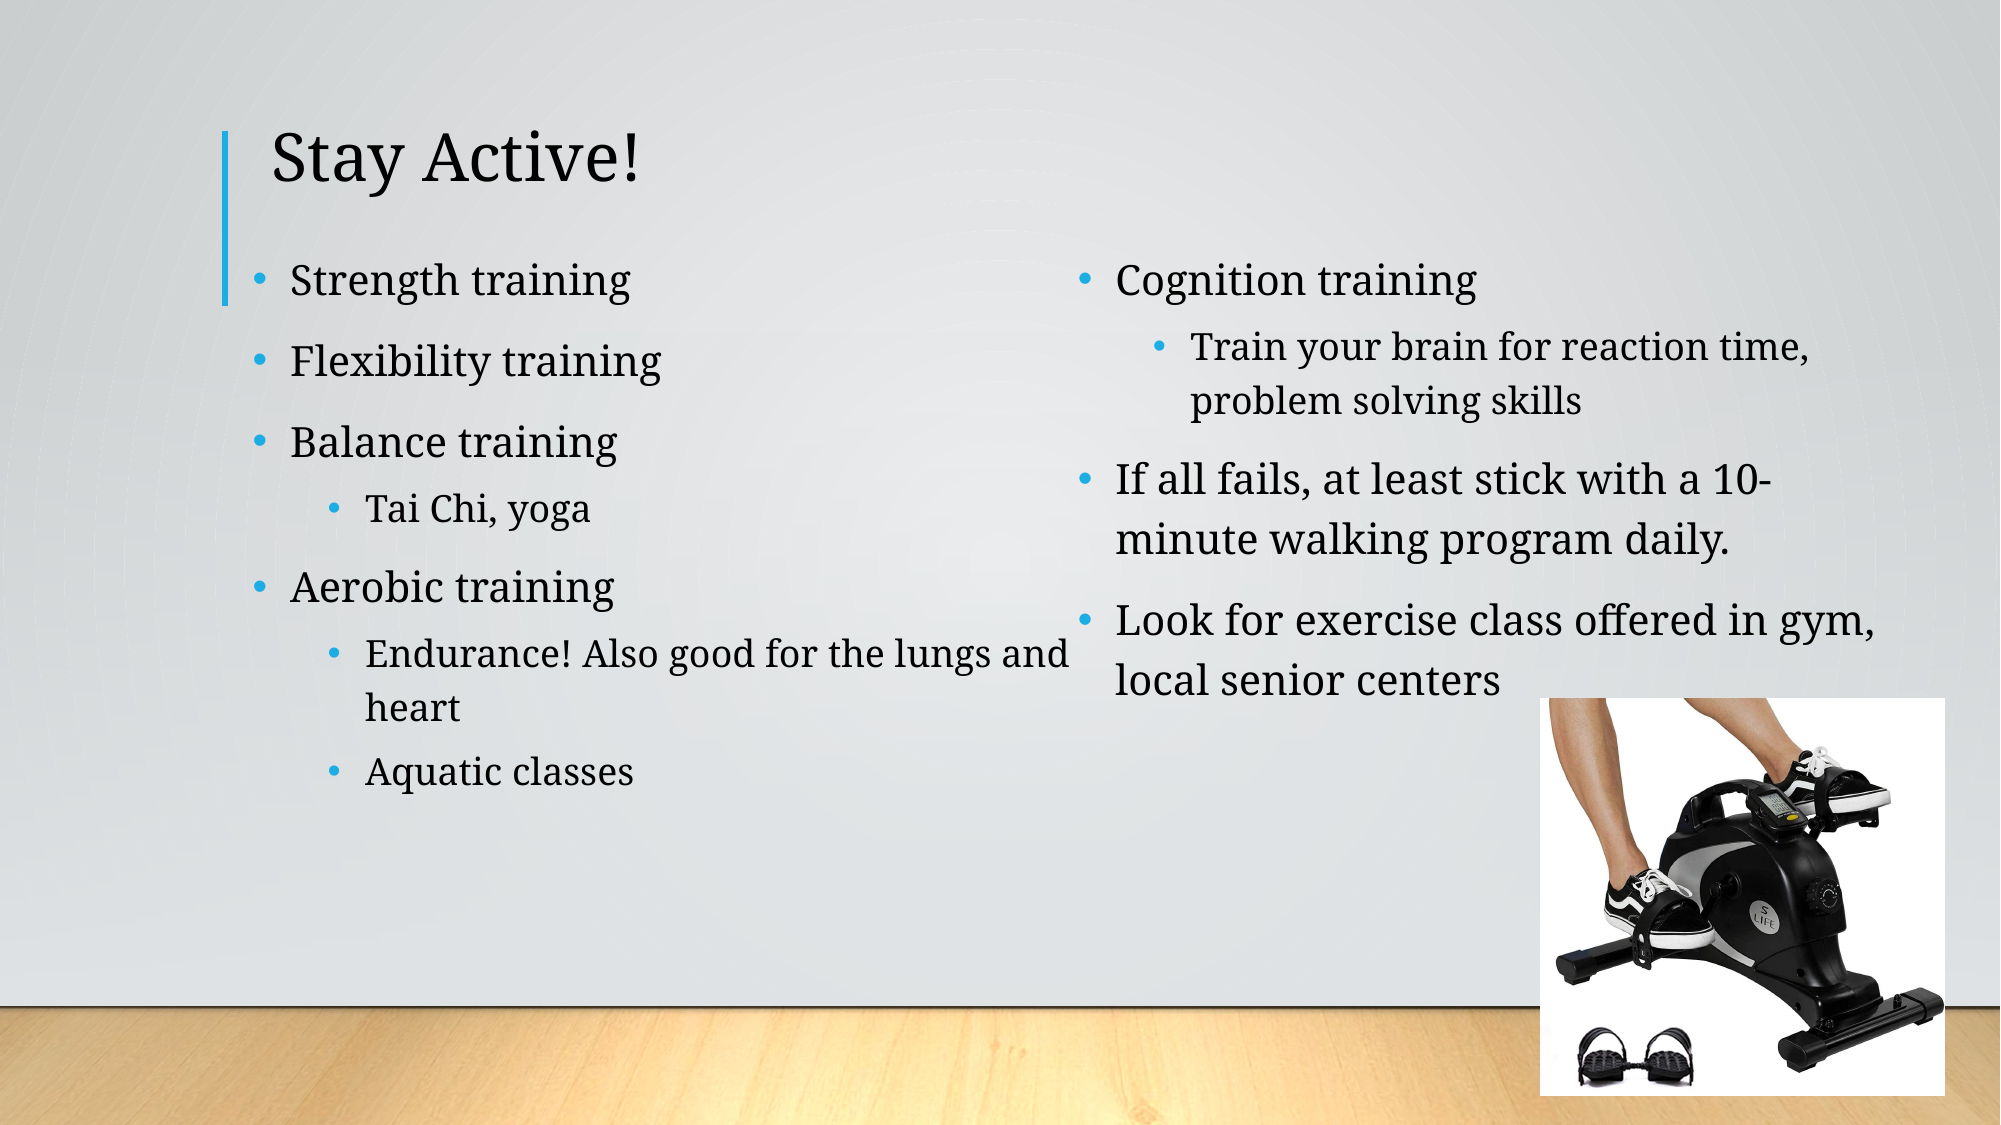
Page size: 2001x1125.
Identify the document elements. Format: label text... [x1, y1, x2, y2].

list Strength training Flexibility training Balance training Tai Chi, yoga Aerobic training Endurance! Also good for the lungs and heart Aquatic classes Cognition training Train your brain for reaction time, problem solving skills If all fails, at least stick with a 10-minute walking program daily. Look for exercise class offered in gym, local senior centers [237, 236, 1918, 1009]
picture [0, 698, 2000, 1125]
title Stay Active! [256, 29, 1819, 204]
